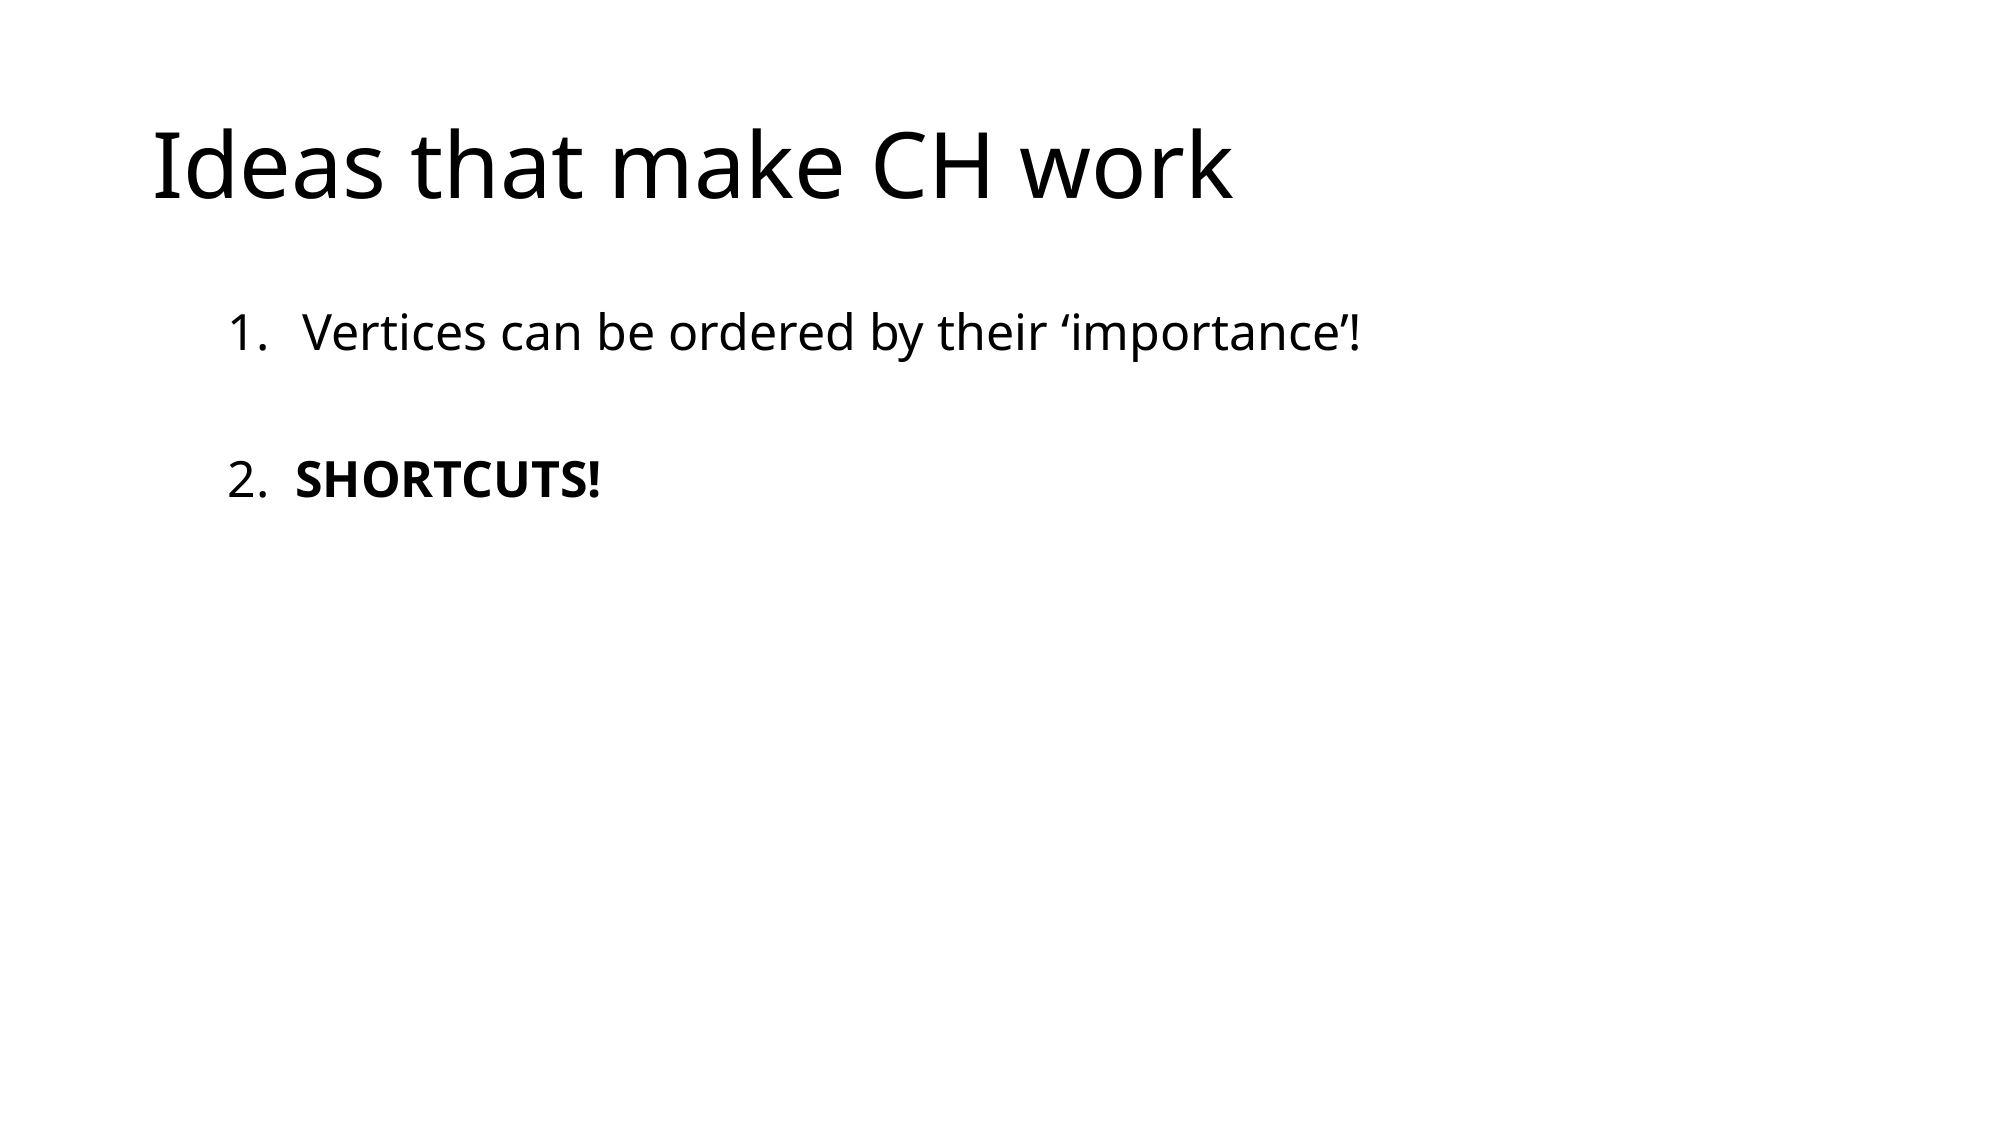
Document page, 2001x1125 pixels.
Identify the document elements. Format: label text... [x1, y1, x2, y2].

title Ideas that make CH work [137, 59, 1863, 278]
list Vertices can be ordered by their ‘importance’! 2. SHORTCUTS! [137, 299, 1863, 1014]
